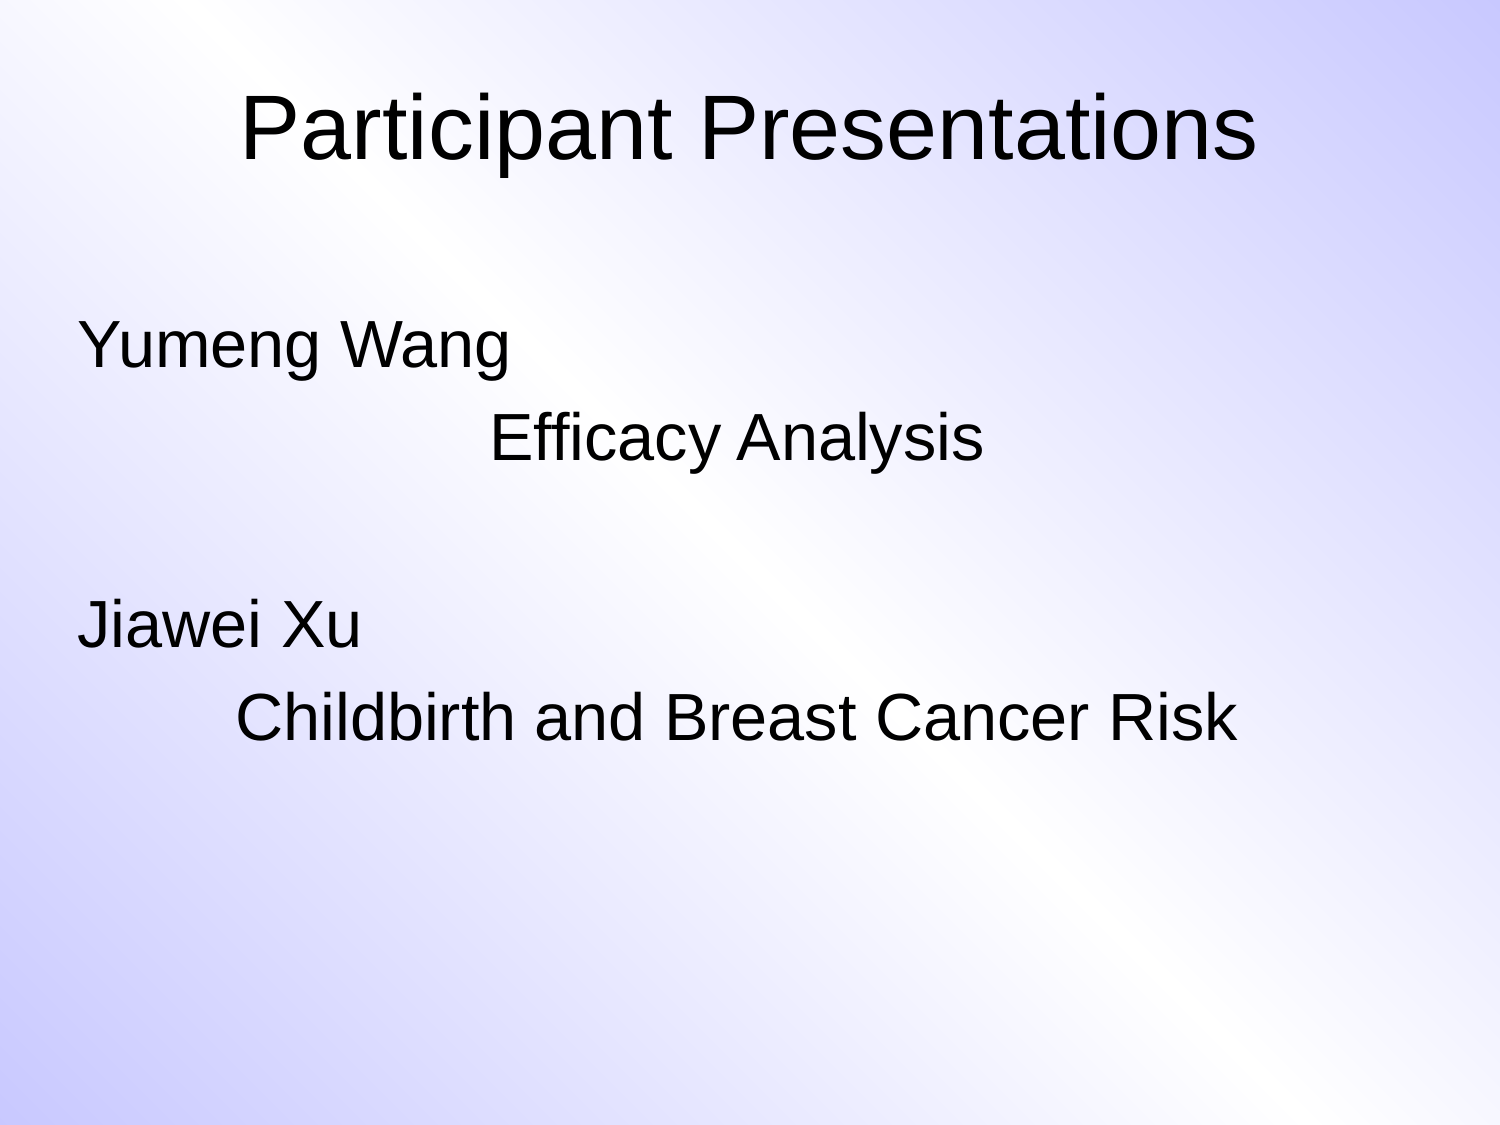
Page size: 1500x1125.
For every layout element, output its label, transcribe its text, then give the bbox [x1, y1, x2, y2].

list Yumeng Wang Efficacy Analysis Jiawei Xu Childbirth and Breast Cancer Risk [62, 200, 1413, 1063]
title Participant Presentations [75, 45, 1425, 200]
